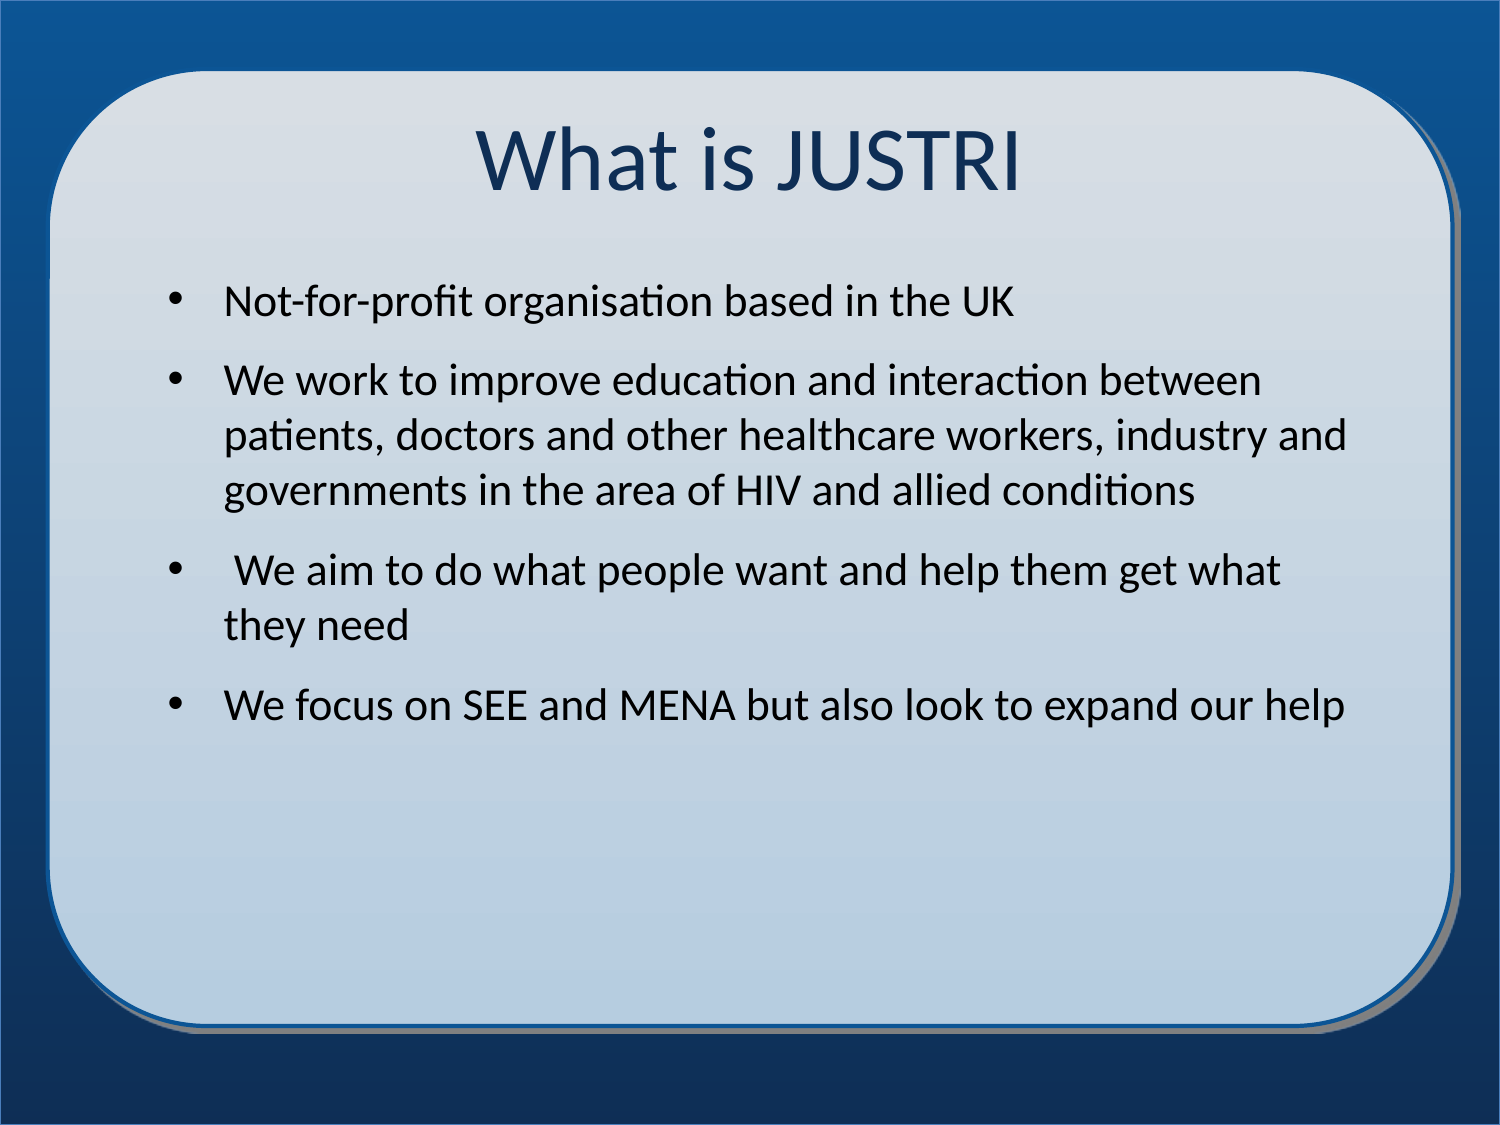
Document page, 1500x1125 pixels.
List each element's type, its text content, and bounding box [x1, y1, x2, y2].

text_box [0, 0, 1500, 1125]
text_box [126, 68, 1374, 91]
text_box [47, 138, 1453, 1027]
text_box What is JUSTRI [75, 91, 1425, 233]
text_box Not-for-profit organisation based in the UK We work to improve education and interaction between patients, doctors and other healthcare workers, industry and governments in the area of HIV and allied conditions We aim to do what people want and help them get what they need We focus on SEE and MENA but also look to expand our help [152, 262, 1383, 799]
